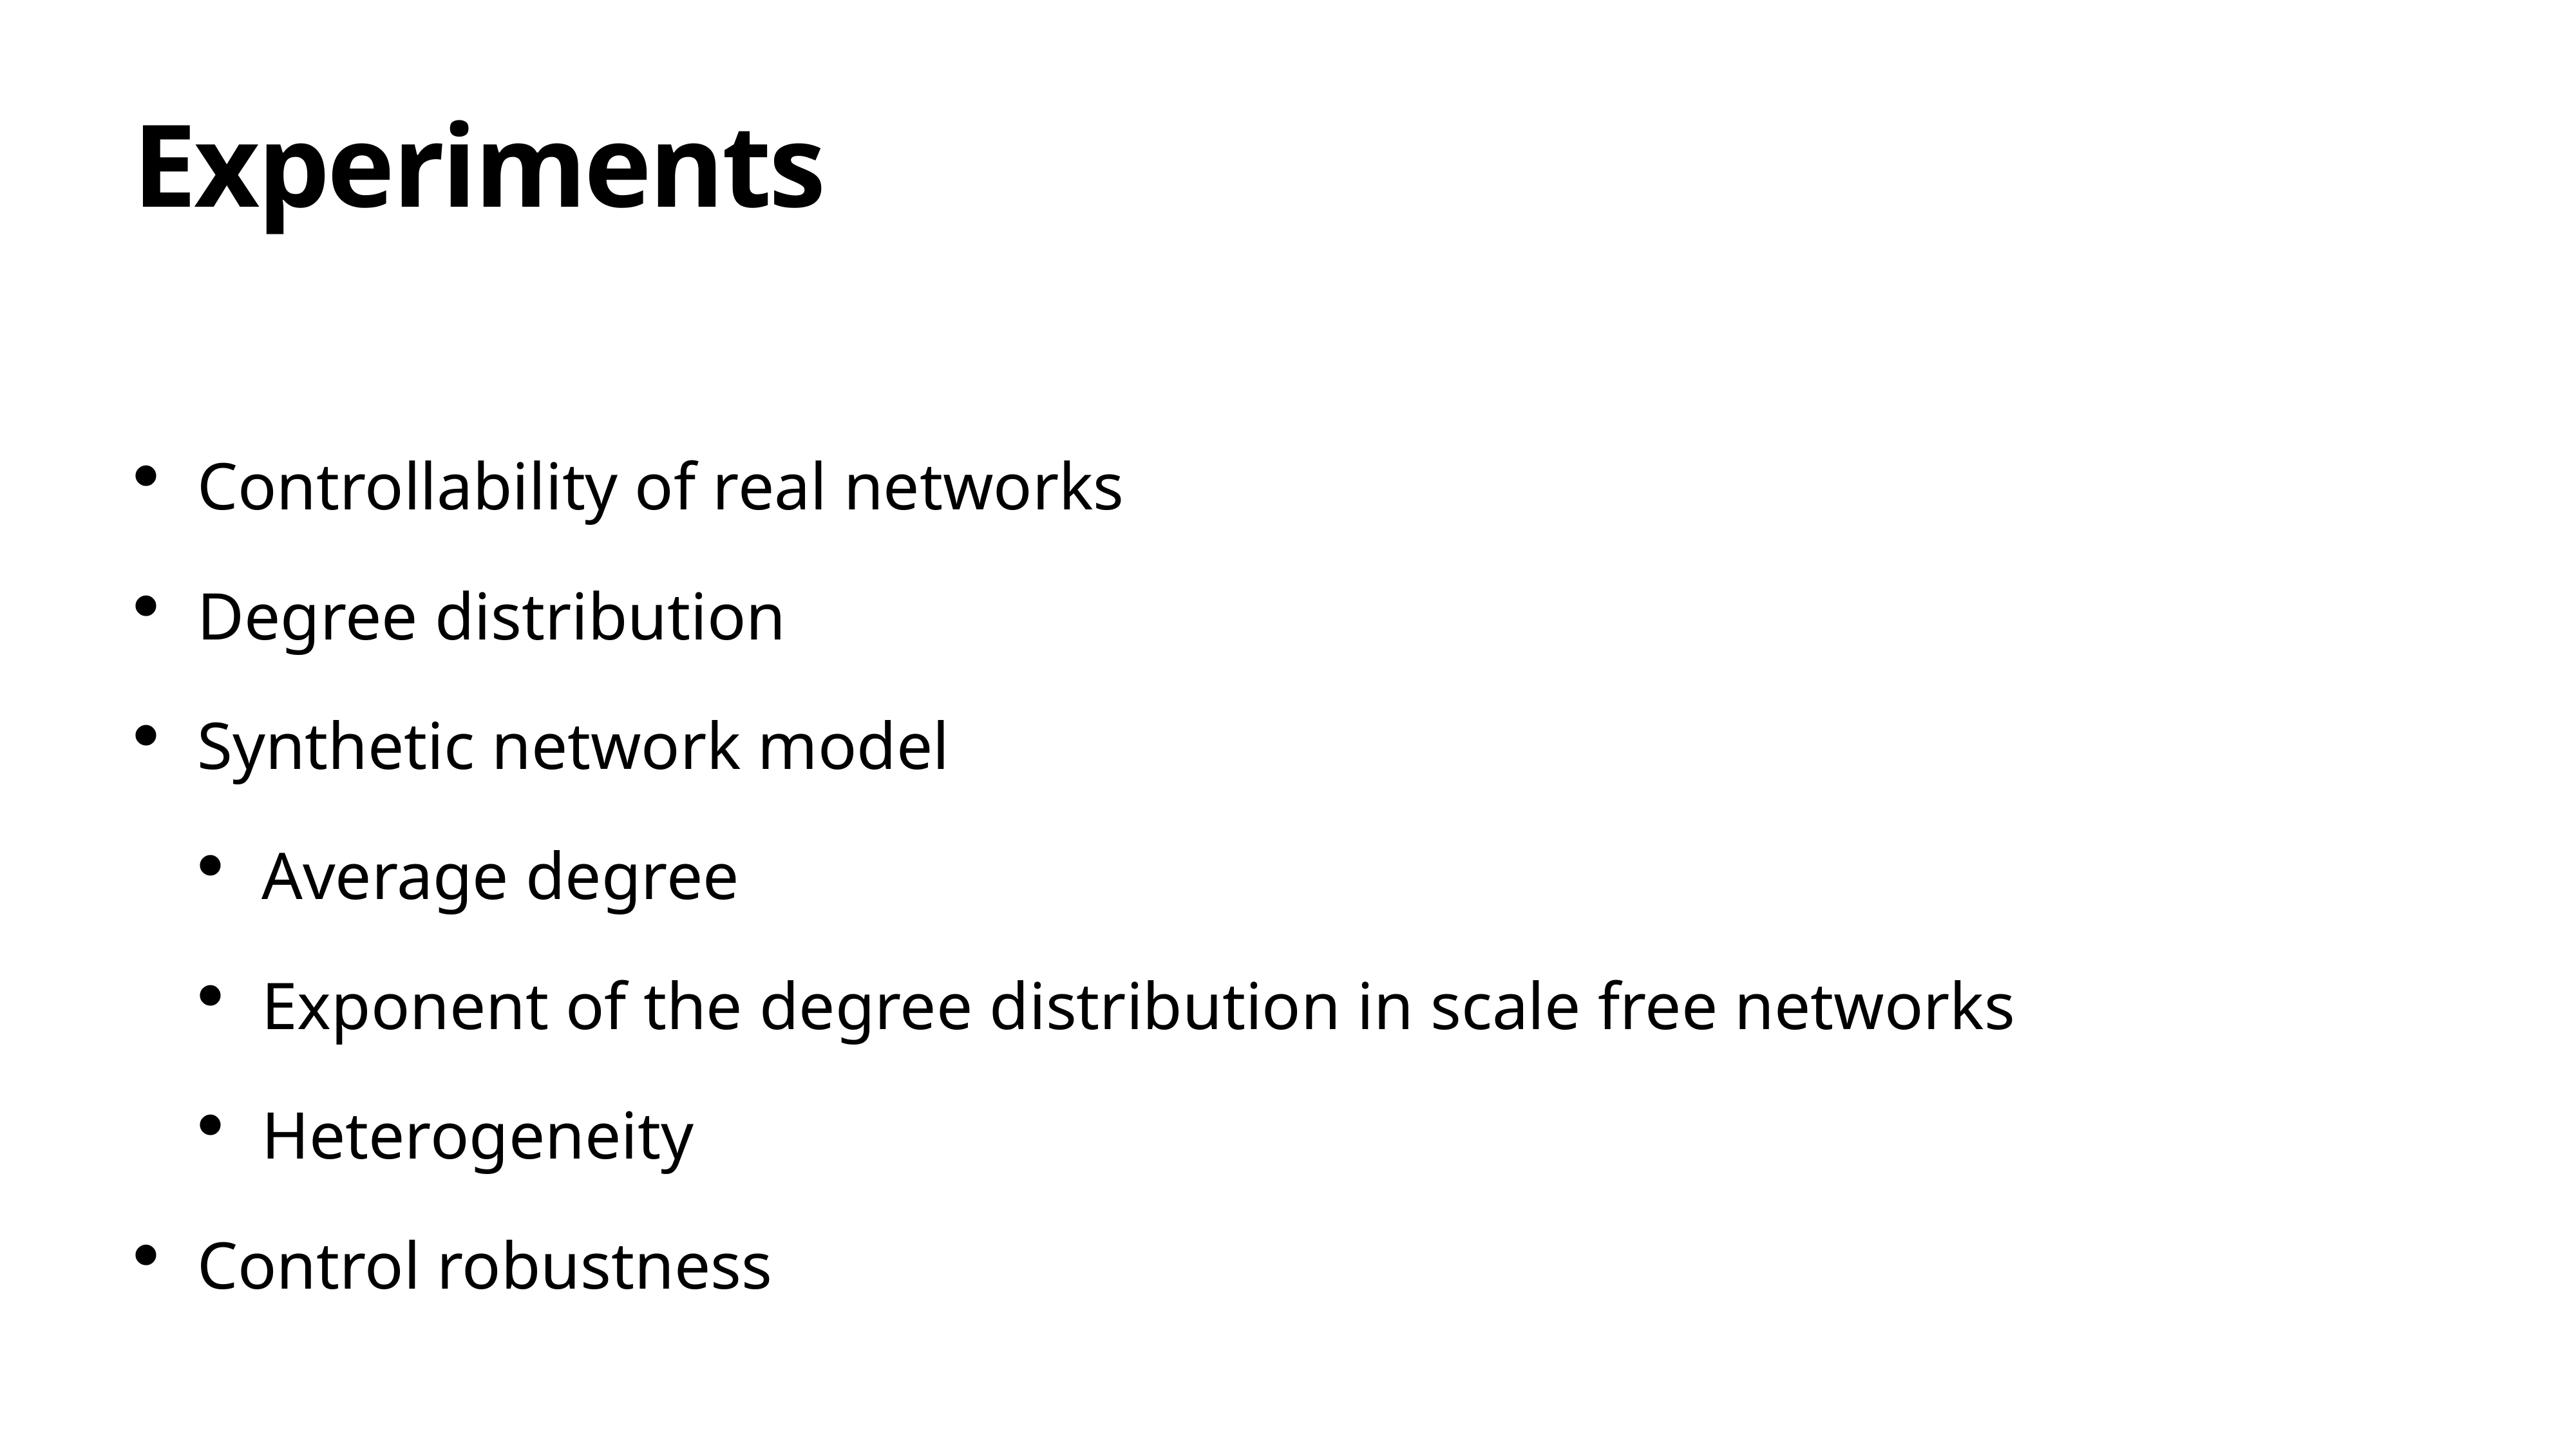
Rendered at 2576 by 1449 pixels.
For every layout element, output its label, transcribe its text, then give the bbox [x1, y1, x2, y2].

list Controllability of real networks Degree distribution Synthetic network model Average degree Exponent of the degree distribution in scale free networks Heterogeneity Control robustness [127, 448, 2449, 1321]
title Experiments [127, 113, 2449, 266]
